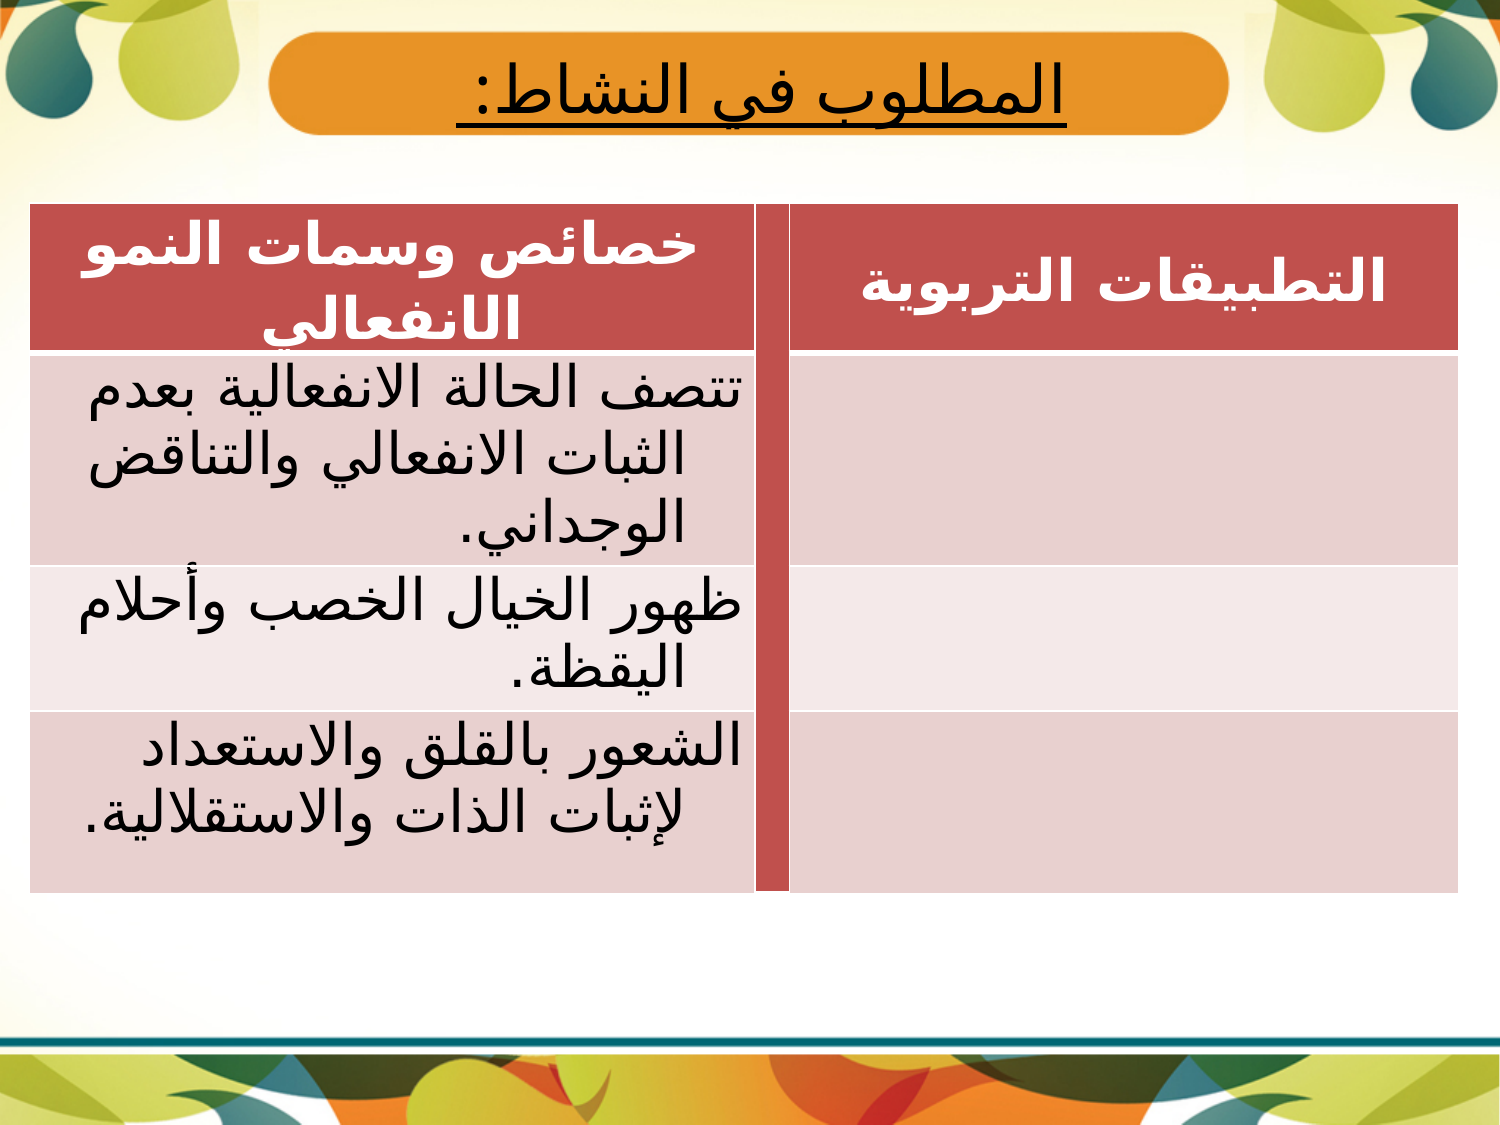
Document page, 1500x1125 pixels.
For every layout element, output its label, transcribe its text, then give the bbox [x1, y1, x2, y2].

picture [0, 0, 1500, 1125]
table_header التطبيقات التربوية [790, 204, 1458, 350]
table_cell ظهور الخيال الخصب وأحلام اليقظة. [30, 567, 754, 710]
table_cell [790, 567, 1458, 710]
table_header [756, 204, 789, 891]
table_cell [790, 356, 1458, 565]
table_cell الشعور بالقلق والاستعداد لإثبات الذات والاستقلالية. [30, 712, 754, 893]
title المطلوب في النشاط: [246, 45, 1278, 129]
table_cell تتصف الحالة الانفعالية بعدم الثبات الانفعالي والتناقض الوجداني. [30, 356, 754, 565]
table_cell [790, 712, 1458, 893]
table_header خصائص وسمات النمو الانفعالي [30, 204, 754, 350]
